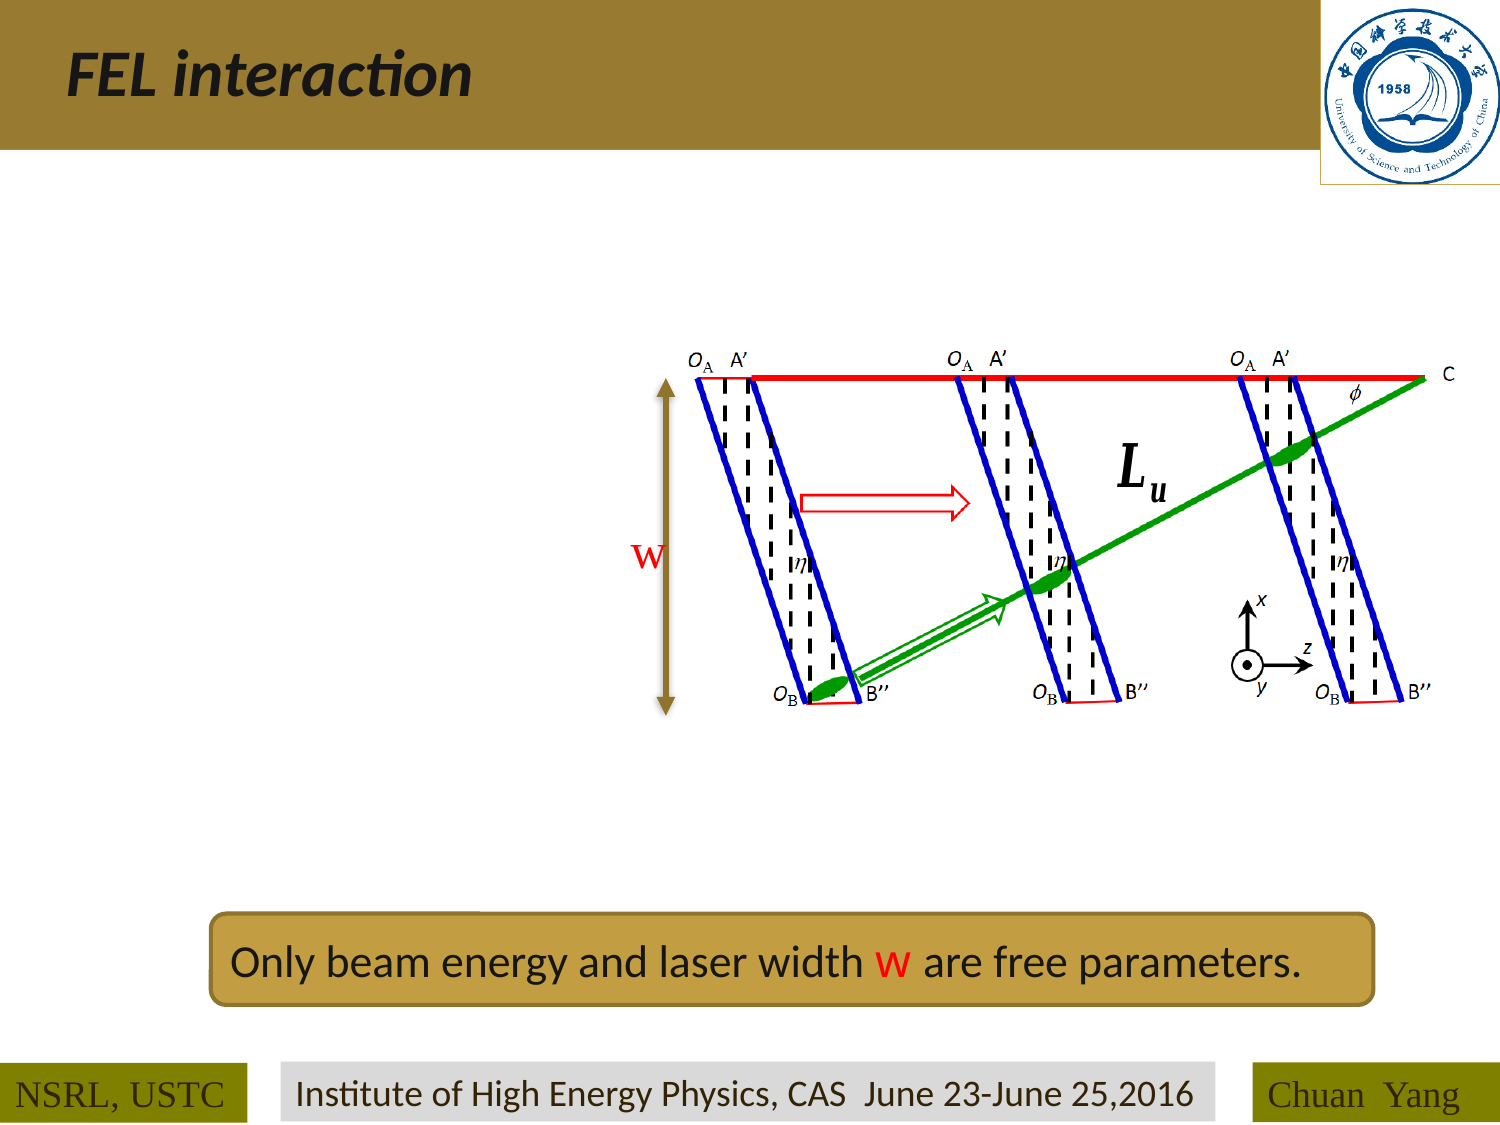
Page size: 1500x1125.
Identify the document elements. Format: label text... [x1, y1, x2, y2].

text_box NSRL, USTC [196, 1062, 248, 1123]
text_box Chuan Yang [1252, 1062, 1500, 1123]
picture [1, 1057, 192, 1125]
title FEL interaction [51, 22, 754, 110]
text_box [615, 315, 1480, 741]
text_box Institute of High Energy Physics, CAS June 23-June 25,2016 [280, 1061, 1216, 1122]
picture [1319, 0, 1500, 185]
